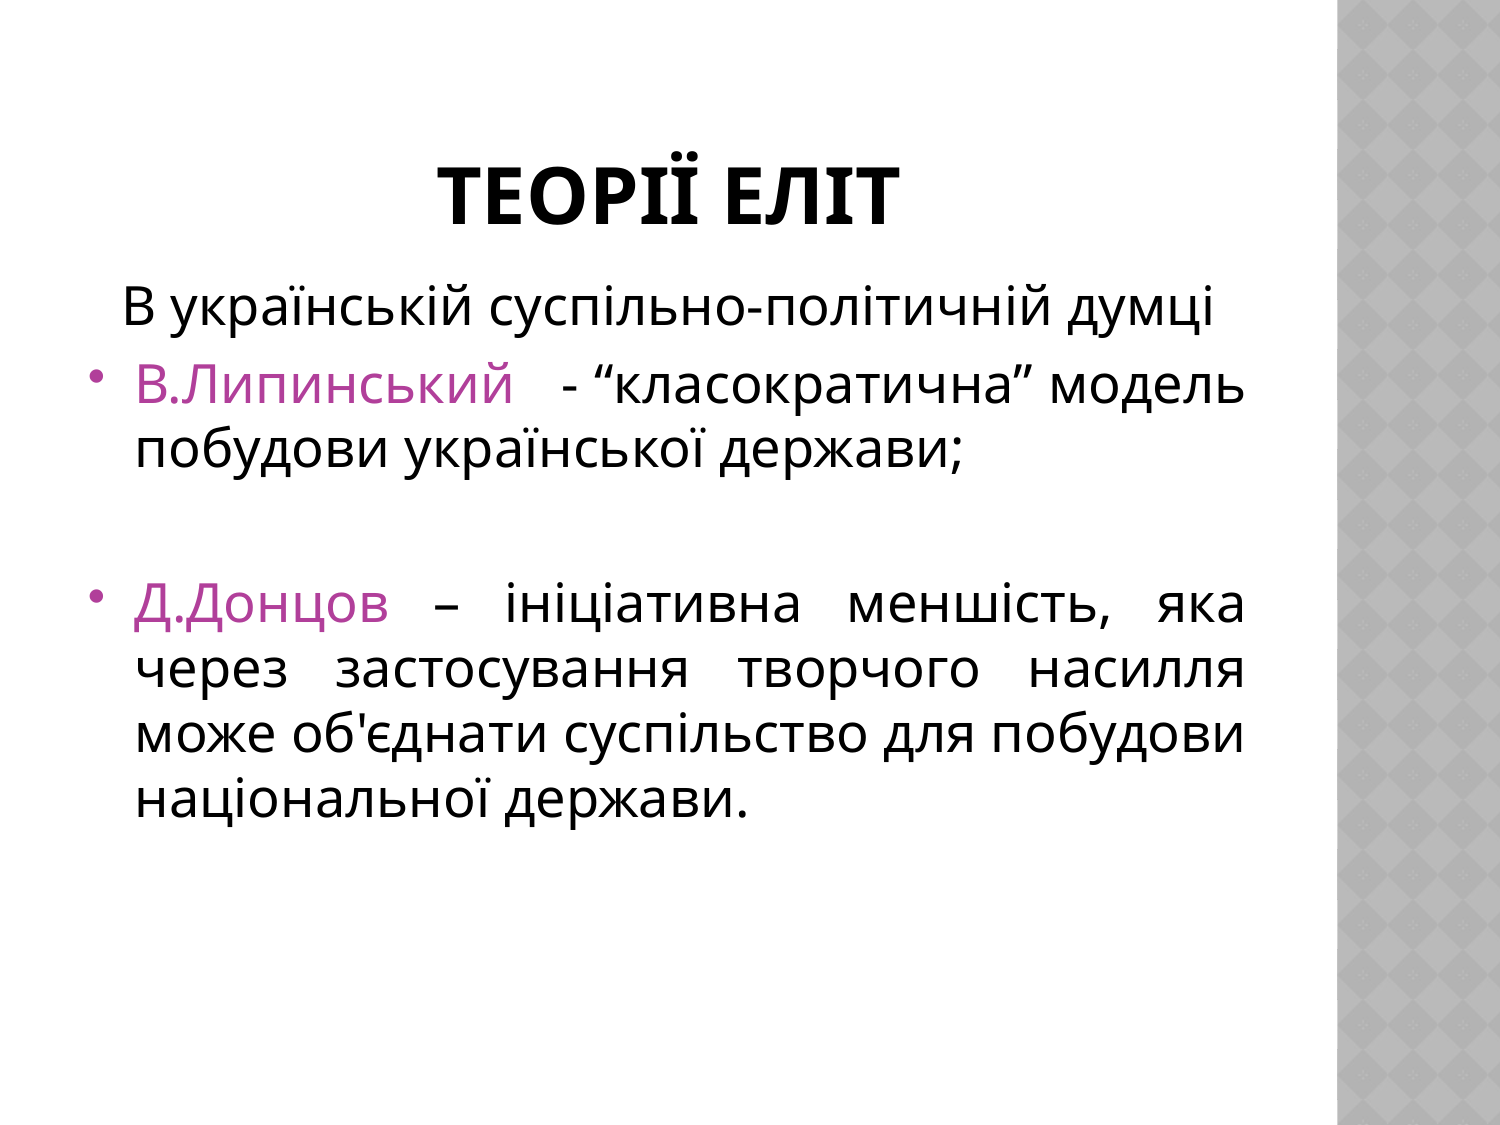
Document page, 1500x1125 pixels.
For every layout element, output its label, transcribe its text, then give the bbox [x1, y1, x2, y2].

title Теорії еліт [75, 52, 1263, 240]
list В українській суспільно-політичній думці В.Липинський - “класократична” модель побудови української держави; Д.Донцов – ініціативна меншість, яка через застосування творчого насилля може об'єднати суспільство для побудови національної держави. [75, 264, 1263, 1059]
